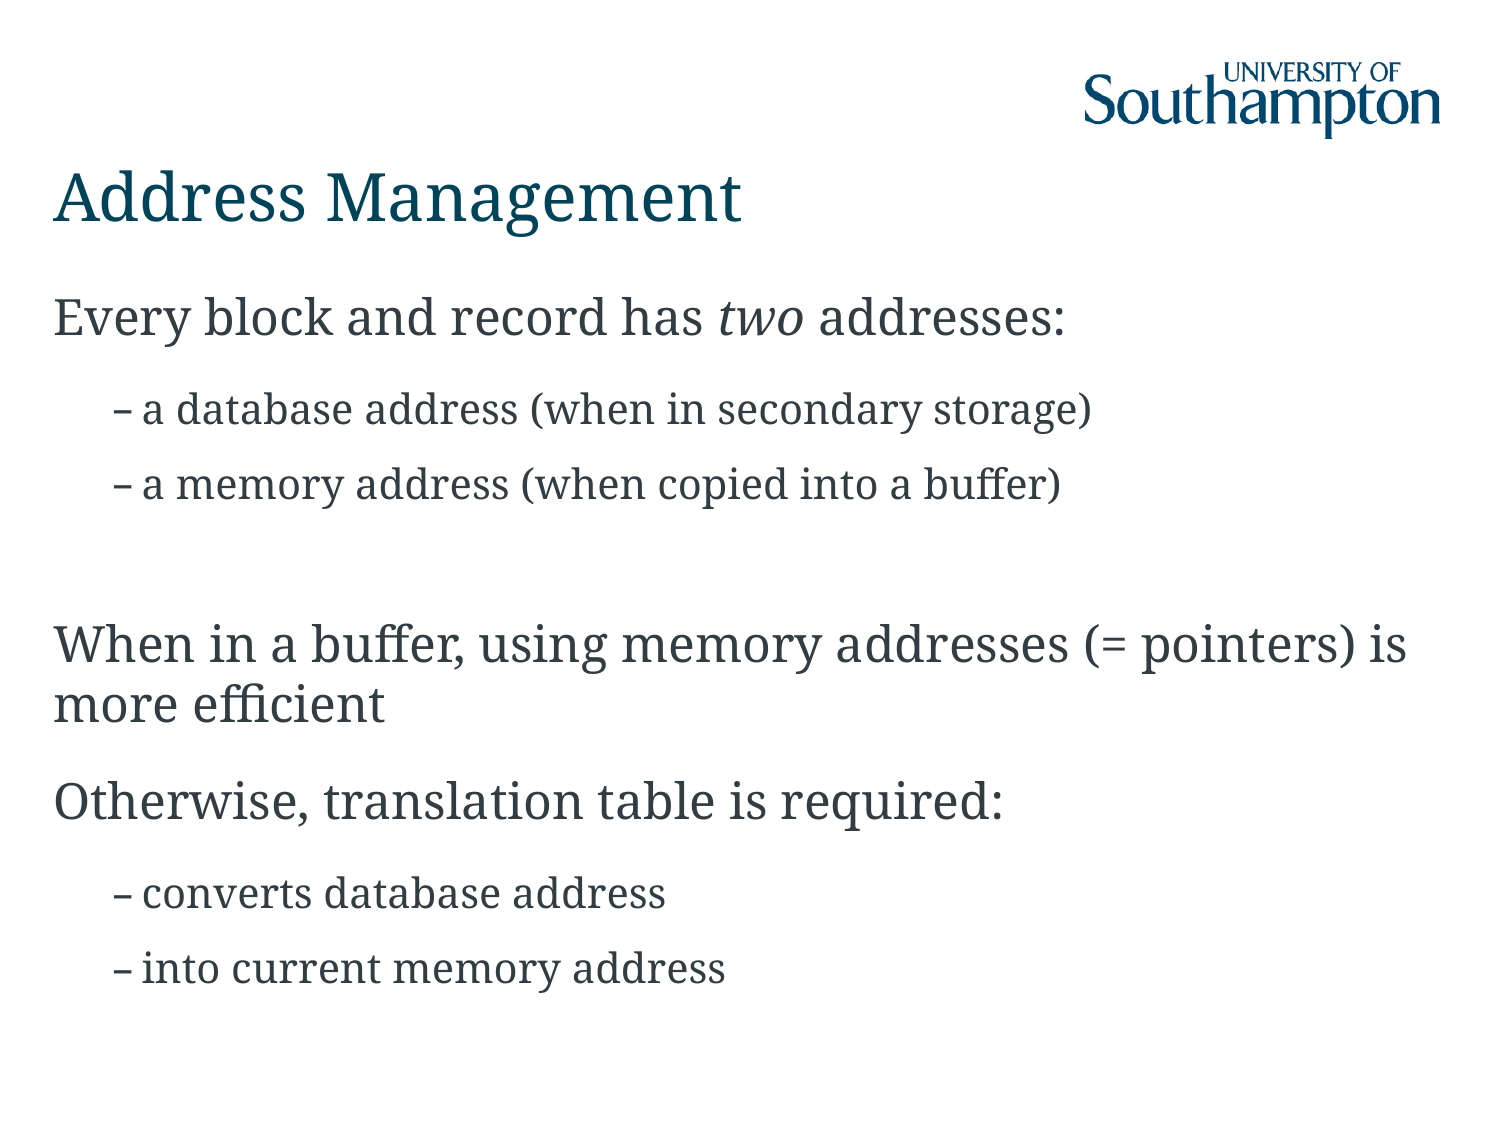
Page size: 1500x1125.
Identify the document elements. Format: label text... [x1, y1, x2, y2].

title Address Management [52, 147, 1448, 255]
picture [1085, 62, 1440, 139]
list Every block and record has two addresses: a database address (when in secondary storage) a memory address (when copied into a buffer) When in a buffer, using memory addresses (= pointers) is more efficient Otherwise, translation table is required: converts database address into current memory address [52, 277, 1448, 1011]
